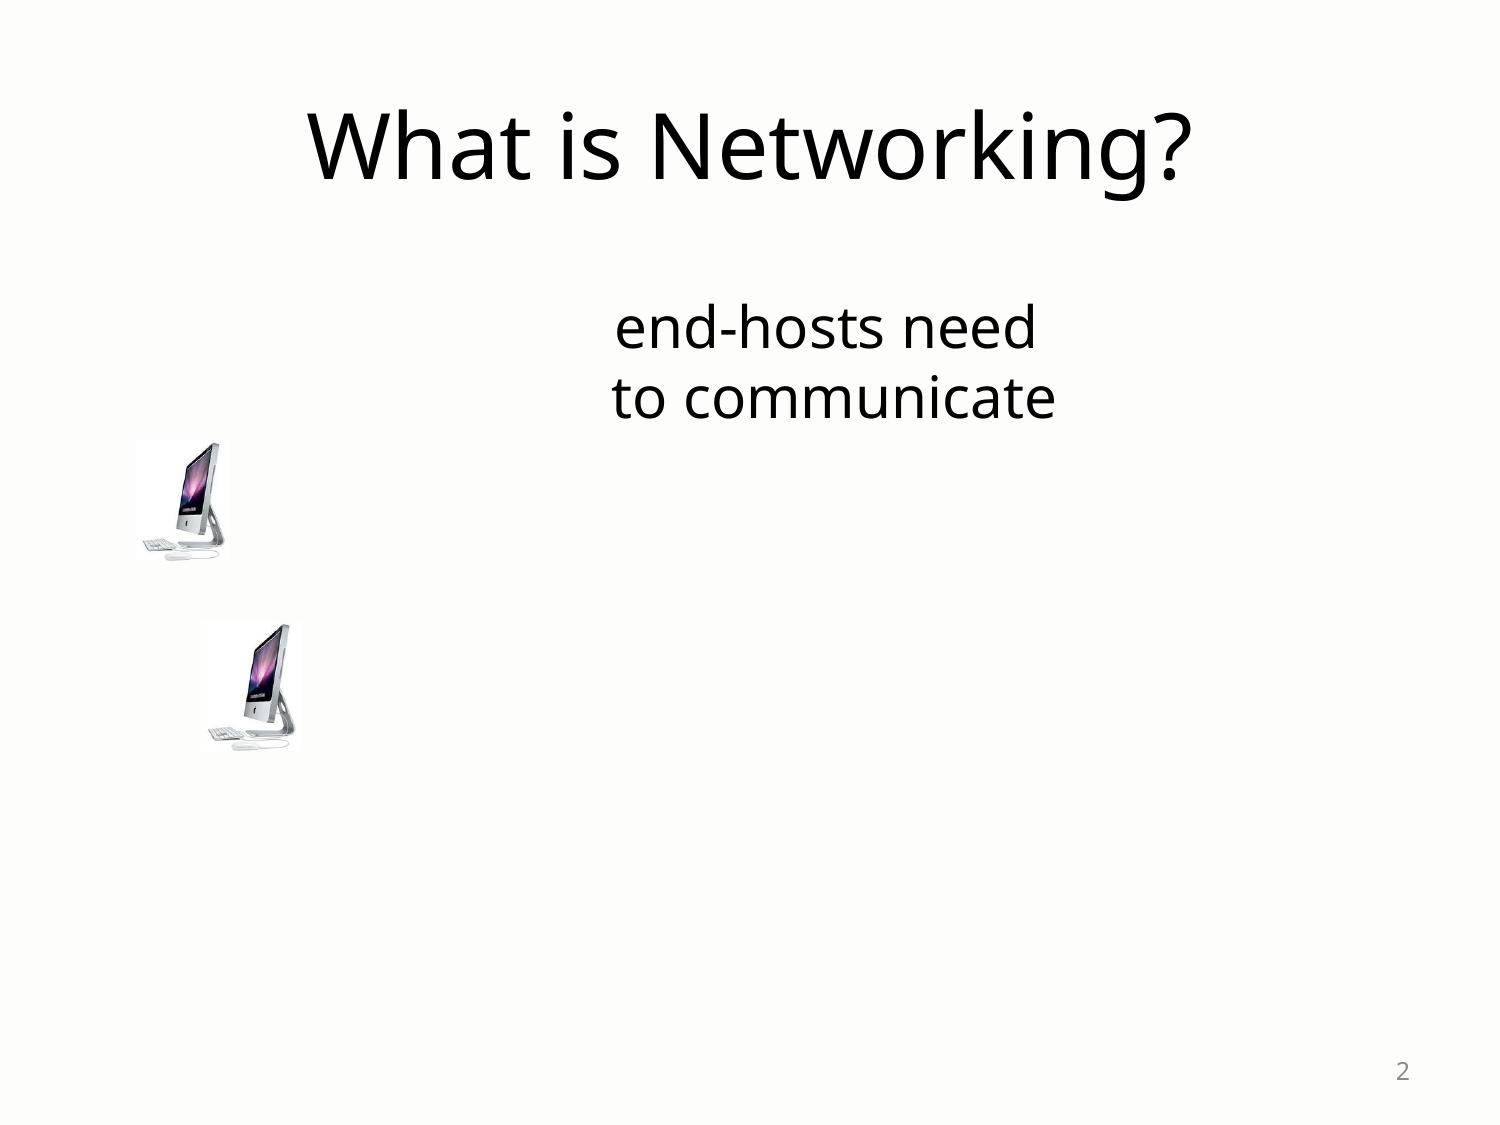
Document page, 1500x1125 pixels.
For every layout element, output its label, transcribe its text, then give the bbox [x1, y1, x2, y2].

picture [136, 440, 230, 561]
text_box end-hosts need to communicate [511, 282, 1158, 438]
title What is Networking? [75, 49, 1425, 237]
slide_number 2 [1074, 1042, 1425, 1103]
picture [201, 621, 302, 751]
